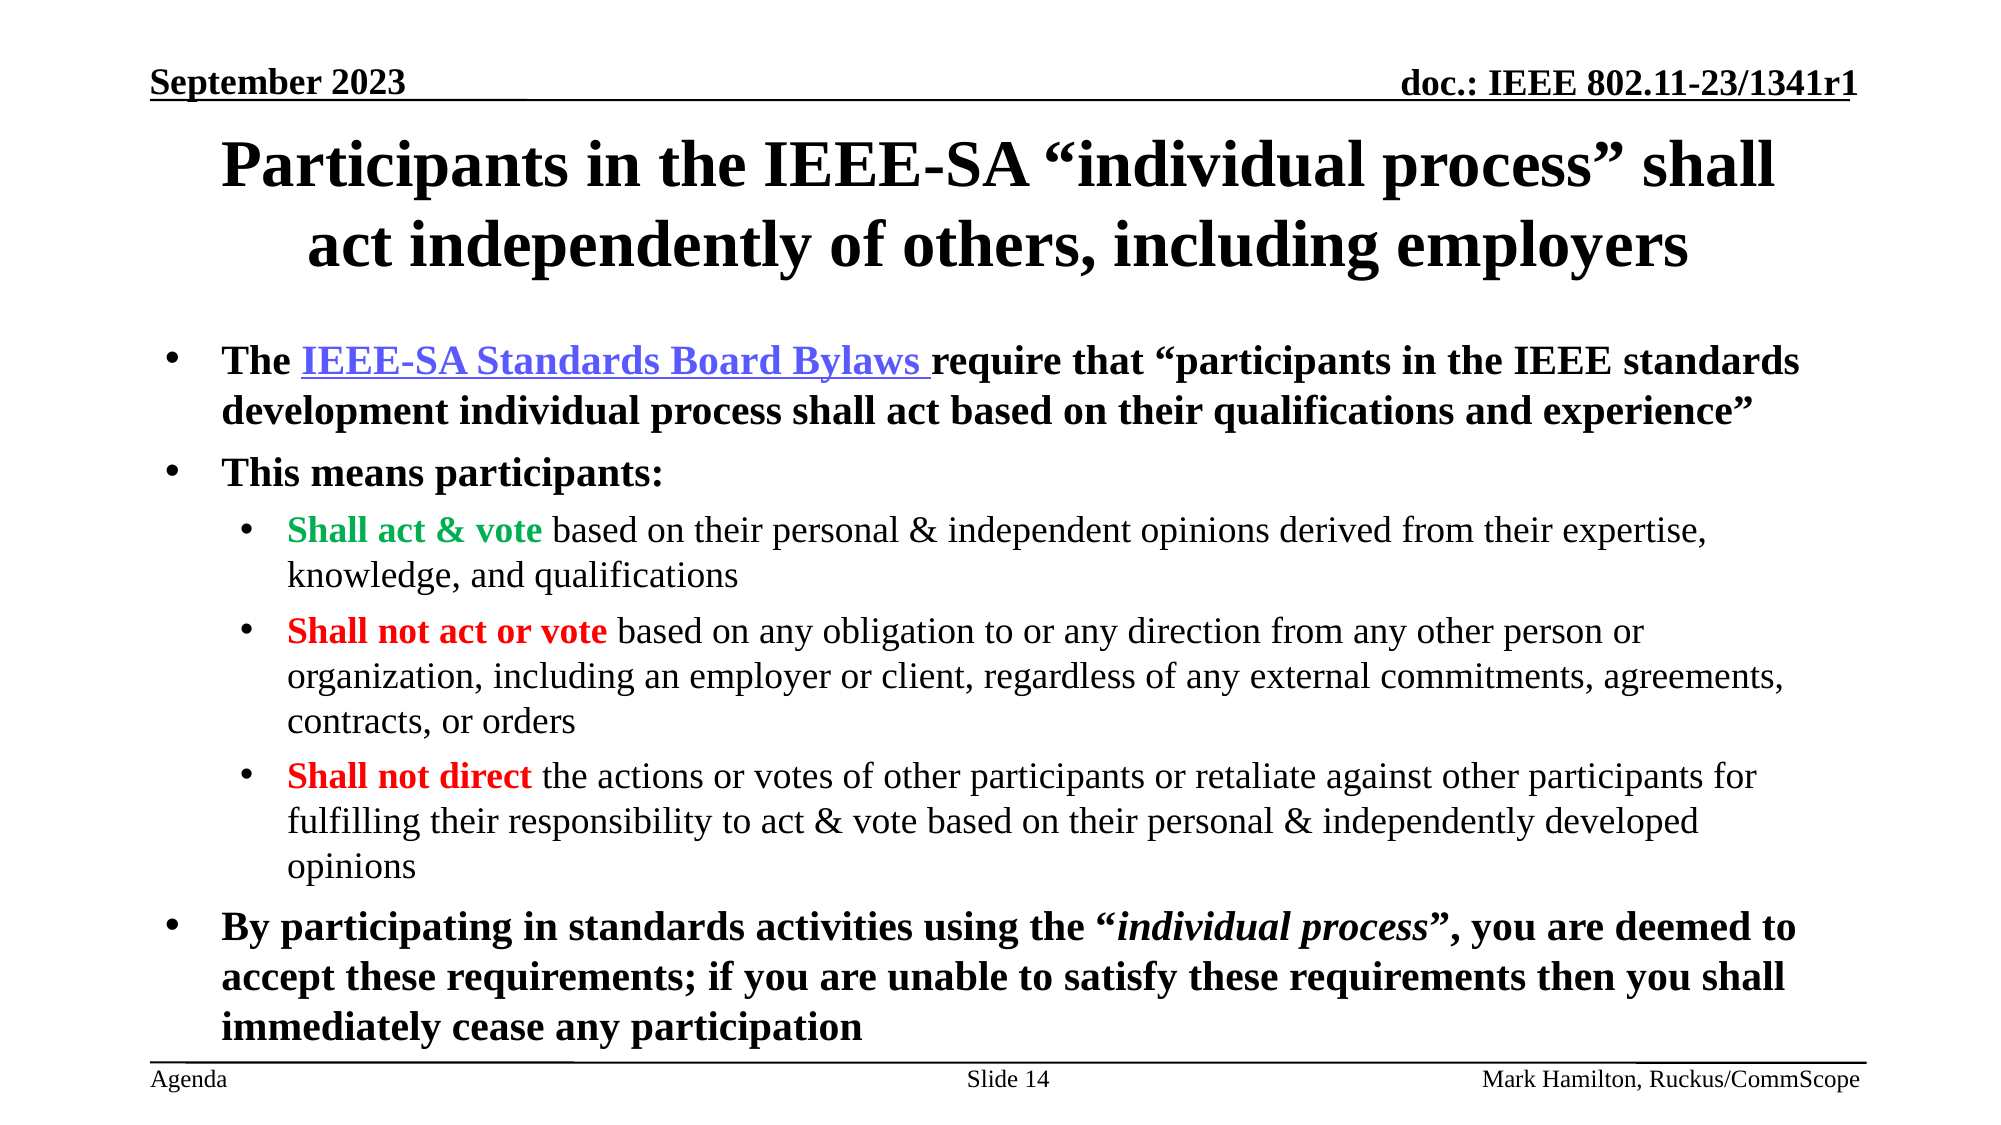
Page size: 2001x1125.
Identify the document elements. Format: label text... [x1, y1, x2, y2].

title Participants in the IEEE-SA “individual process” shall act independently of others, including employers [149, 112, 1850, 288]
list The IEEE-SA Standards Board Bylaws require that “participants in the IEEE standards development individual process shall act based on their qualifications and experience” This means participants: Shall act & vote based on their personal & independent opinions derived from their expertise, knowledge, and qualifications Shall not act or vote based on any obligation to or any direction from any other person or organization, including an employer or client, regardless of any external commitments, agreements, contracts, or orders Shall not direct the actions or votes of other participants or retaliate against other participants for fulfilling their responsibility to act & vote based on their personal & independently developed opinions By participating in standards activities using the “individual process”, you are deemed to accept these requirements; if you are unable to satisfy these requirements then you shall immediately cease any participation [149, 324, 1850, 1000]
slide_number Slide 14 [950, 1061, 1067, 1123]
